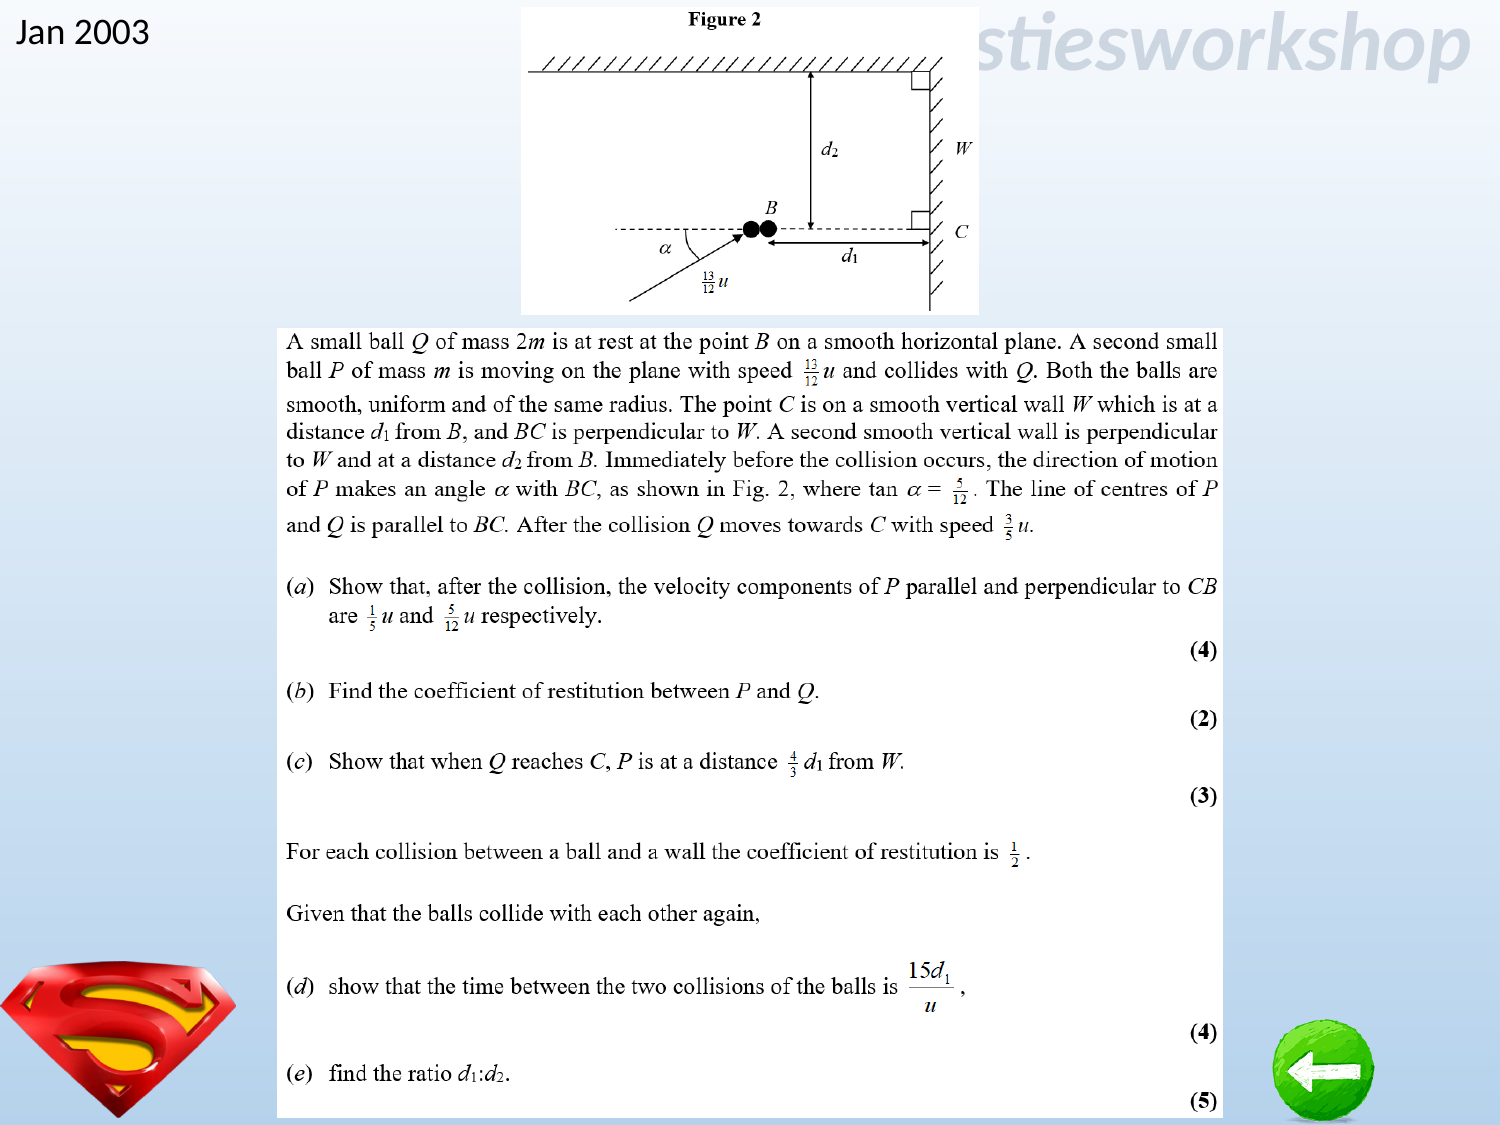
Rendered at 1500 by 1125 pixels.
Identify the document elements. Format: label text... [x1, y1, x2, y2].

picture [521, 7, 979, 315]
picture [277, 328, 1223, 1118]
text_box Jan 2003 [1, 0, 165, 60]
picture [0, 961, 236, 1118]
picture [1270, 1019, 1376, 1125]
